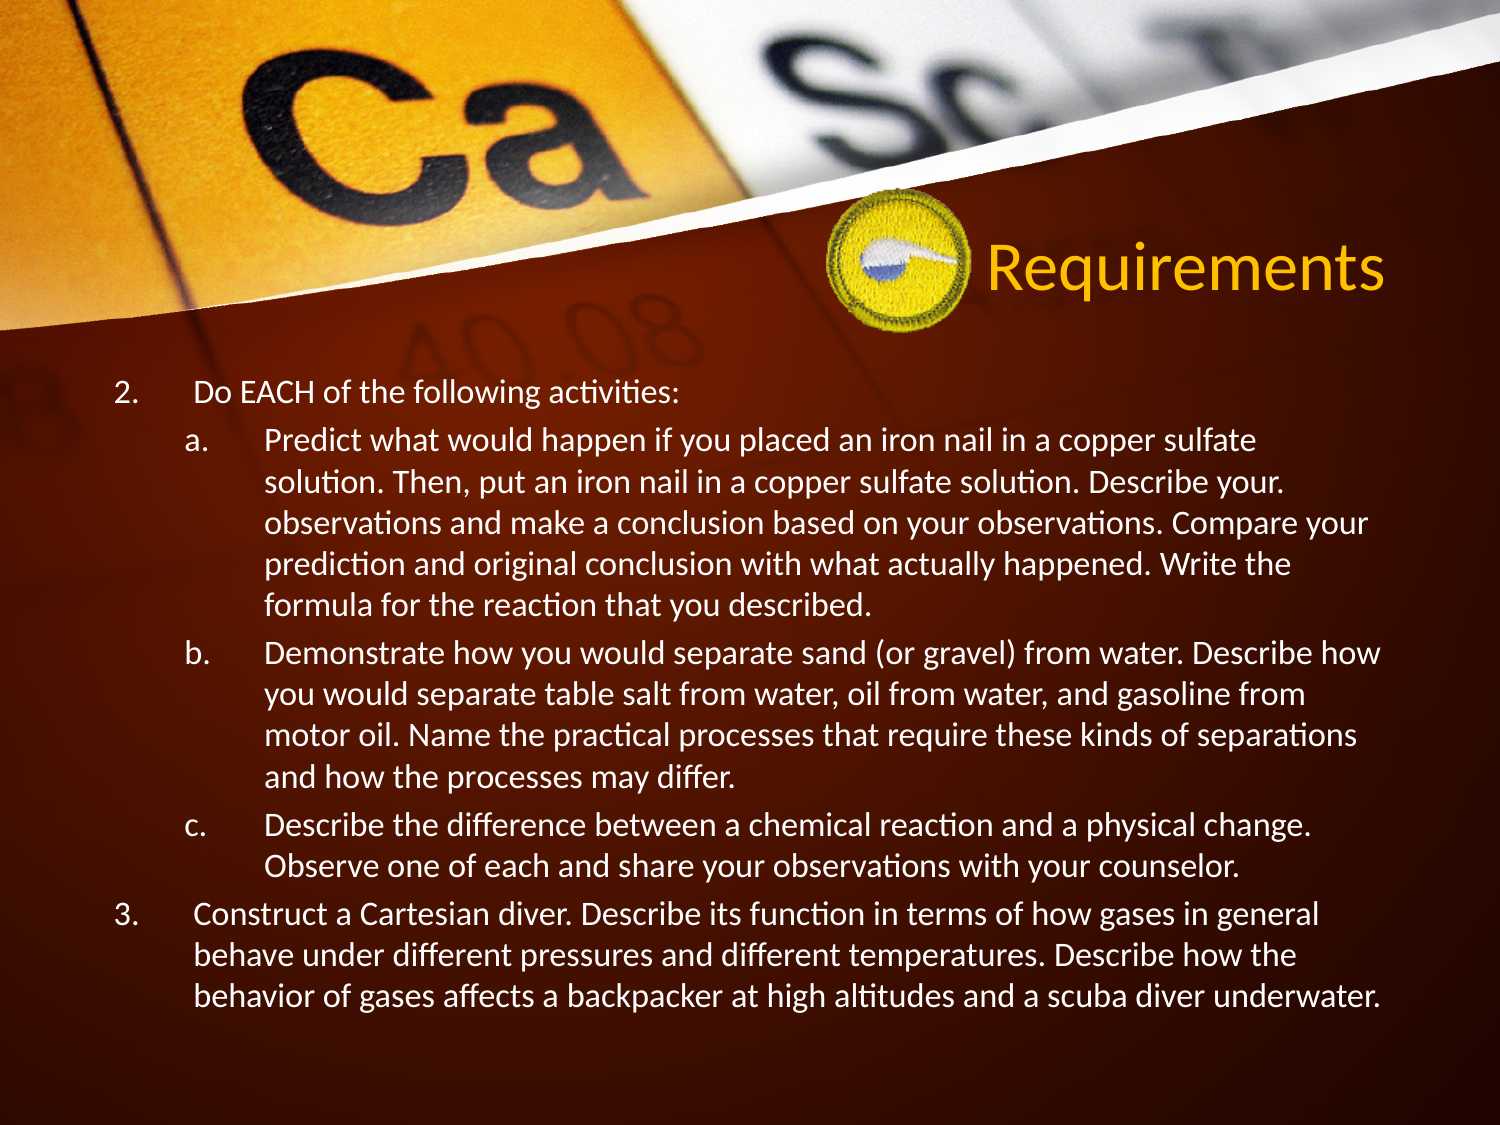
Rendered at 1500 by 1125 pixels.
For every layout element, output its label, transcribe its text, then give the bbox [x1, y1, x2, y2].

picture [0, 0, 1500, 1125]
title Requirements [979, 211, 1402, 312]
list Do EACH of the following activities: Predict what would happen if you placed an iron nail in a copper sulfate solution. Then, put an iron nail in a copper sulfate solution. Describe your. observations and make a conclusion based on your observations. Compare your prediction and original conclusion with what actually happened. Write the formula for the reaction that you described. Demonstrate how you would separate sand (or gravel) from water. Describe how you would separate table salt from water, oil from water, and gasoline from motor oil. Name the practical processes that require these kinds of separations and how the processes may differ. Describe the difference between a chemical reaction and a physical change. Observe one of each and share your observations with your counselor. Construct a Cartesian diver. Describe its function in terms of how gases in general behave under different pressures and different temperatures. Describe how the behavior of gases affects a backpacker at high altitudes and a scuba diver underwater. [98, 362, 1402, 1064]
title Requirements [98, 211, 819, 312]
